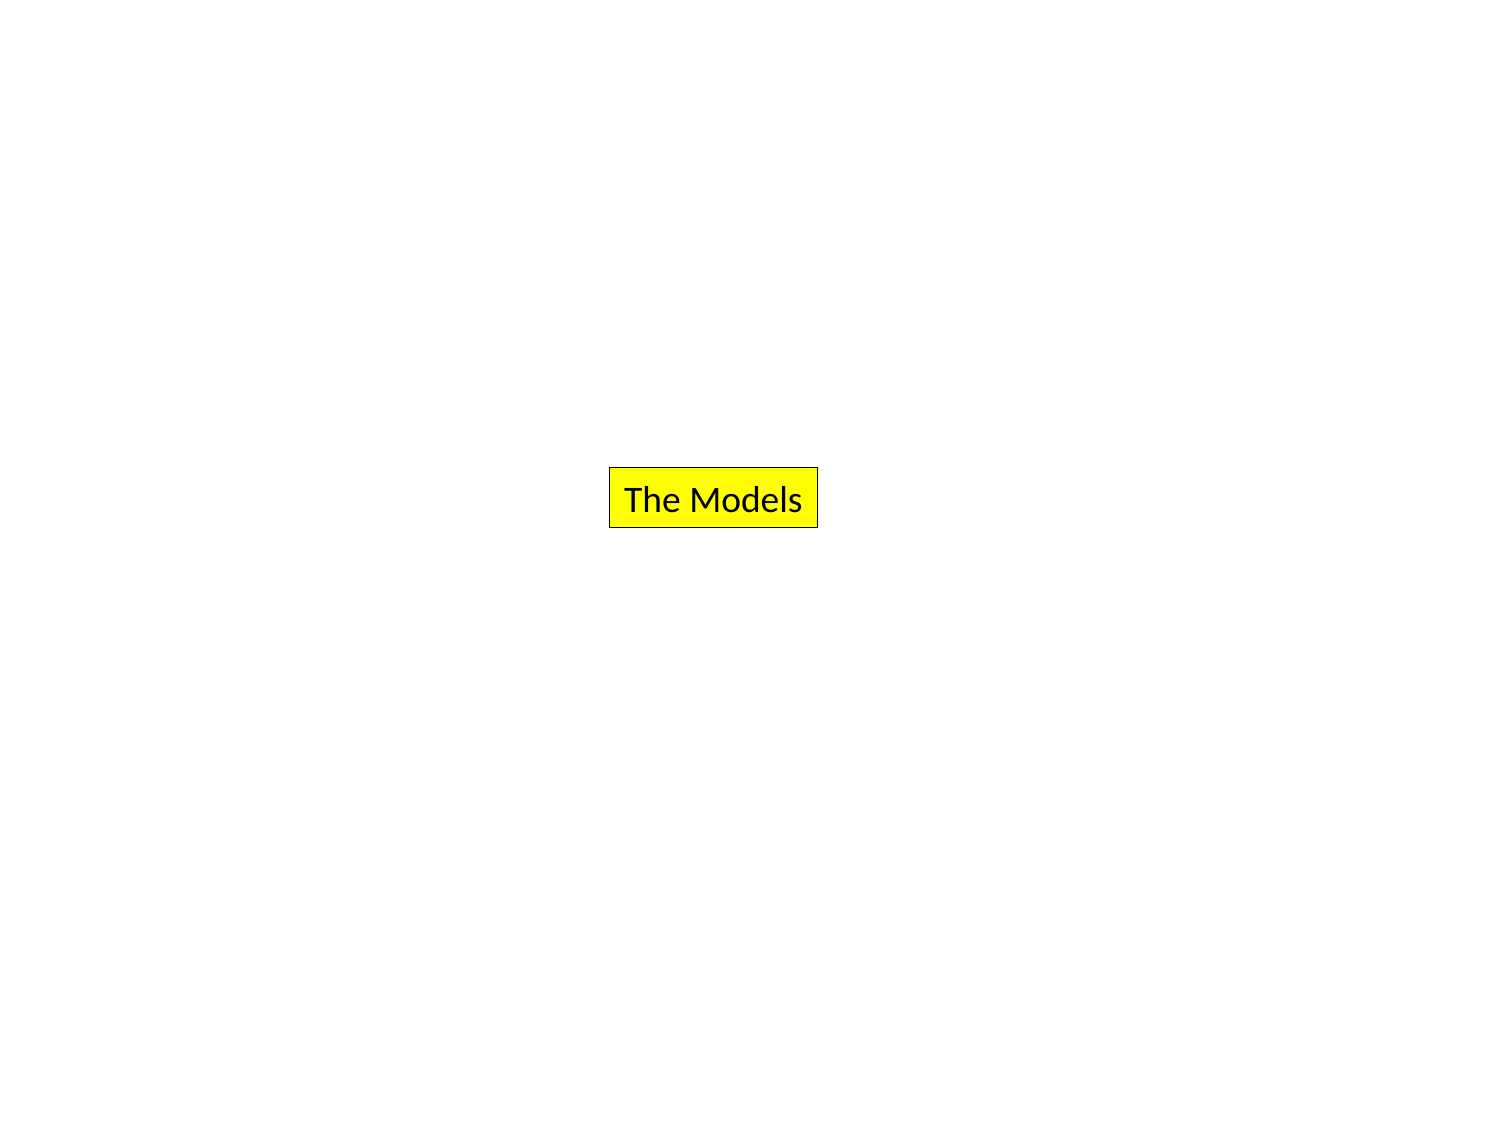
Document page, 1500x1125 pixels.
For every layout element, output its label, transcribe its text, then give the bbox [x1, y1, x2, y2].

text_box The Models [609, 467, 818, 528]
